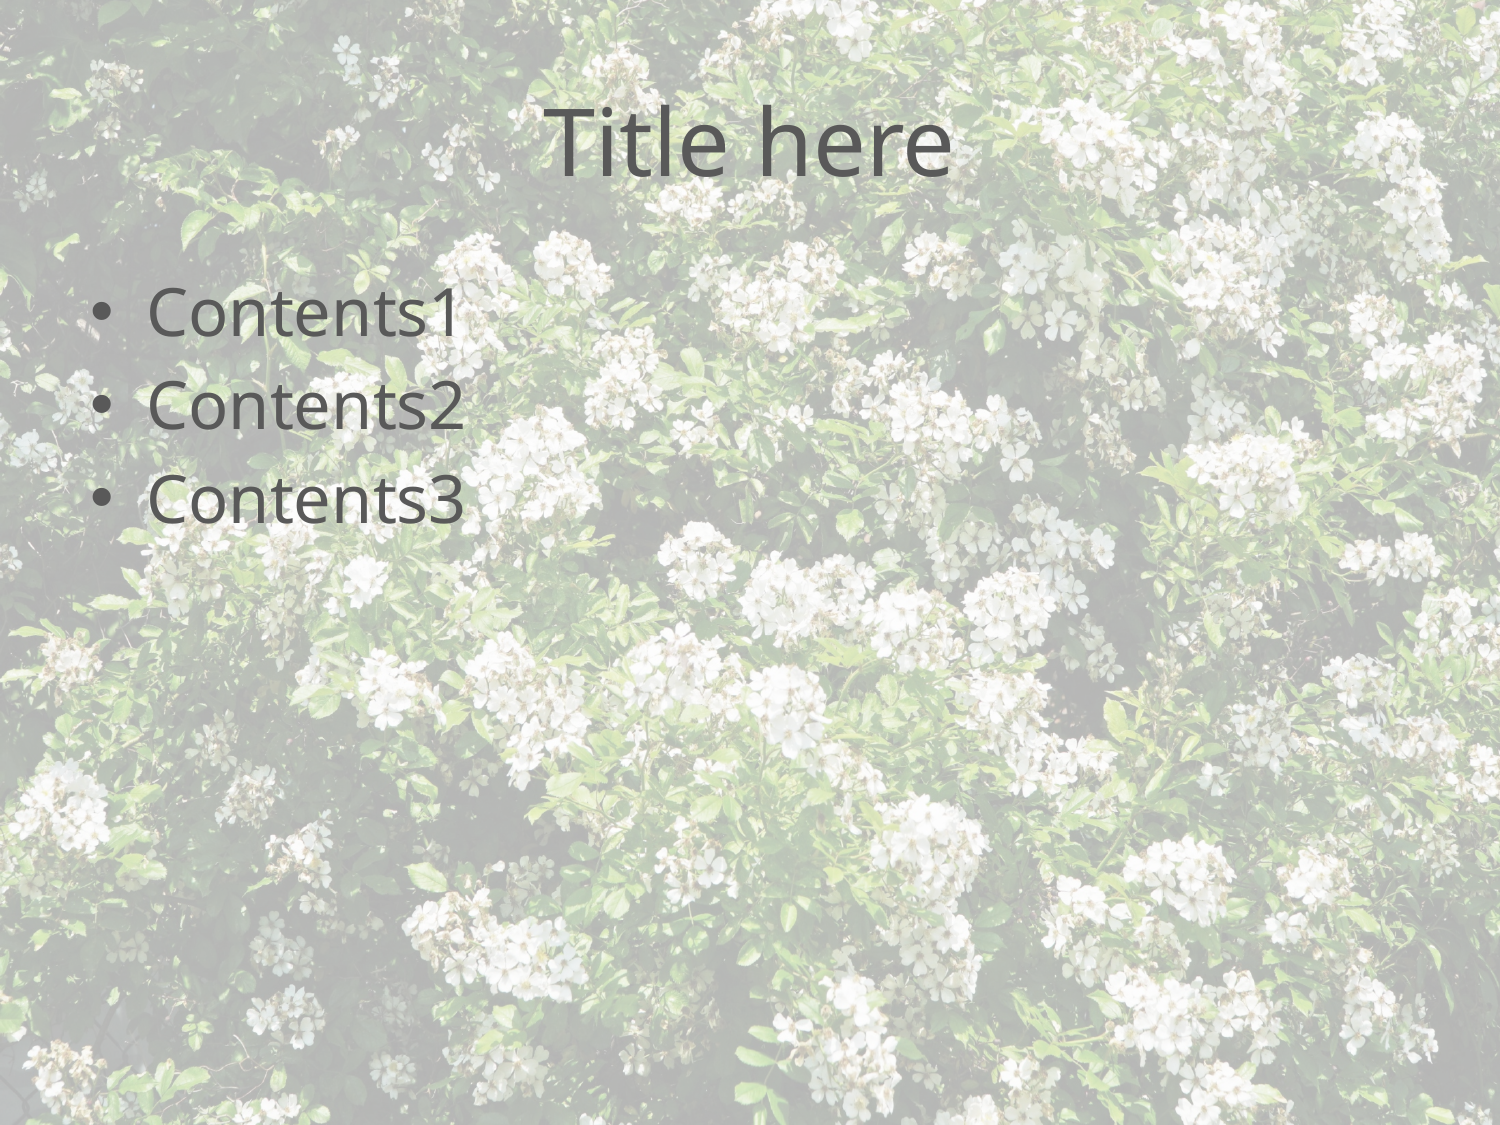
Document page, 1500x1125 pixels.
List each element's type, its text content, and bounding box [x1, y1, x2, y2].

title Title here [75, 45, 1425, 233]
list Contents1 Contents2 Contents3 [75, 262, 1425, 1005]
text_box [0, 0, 1500, 1125]
